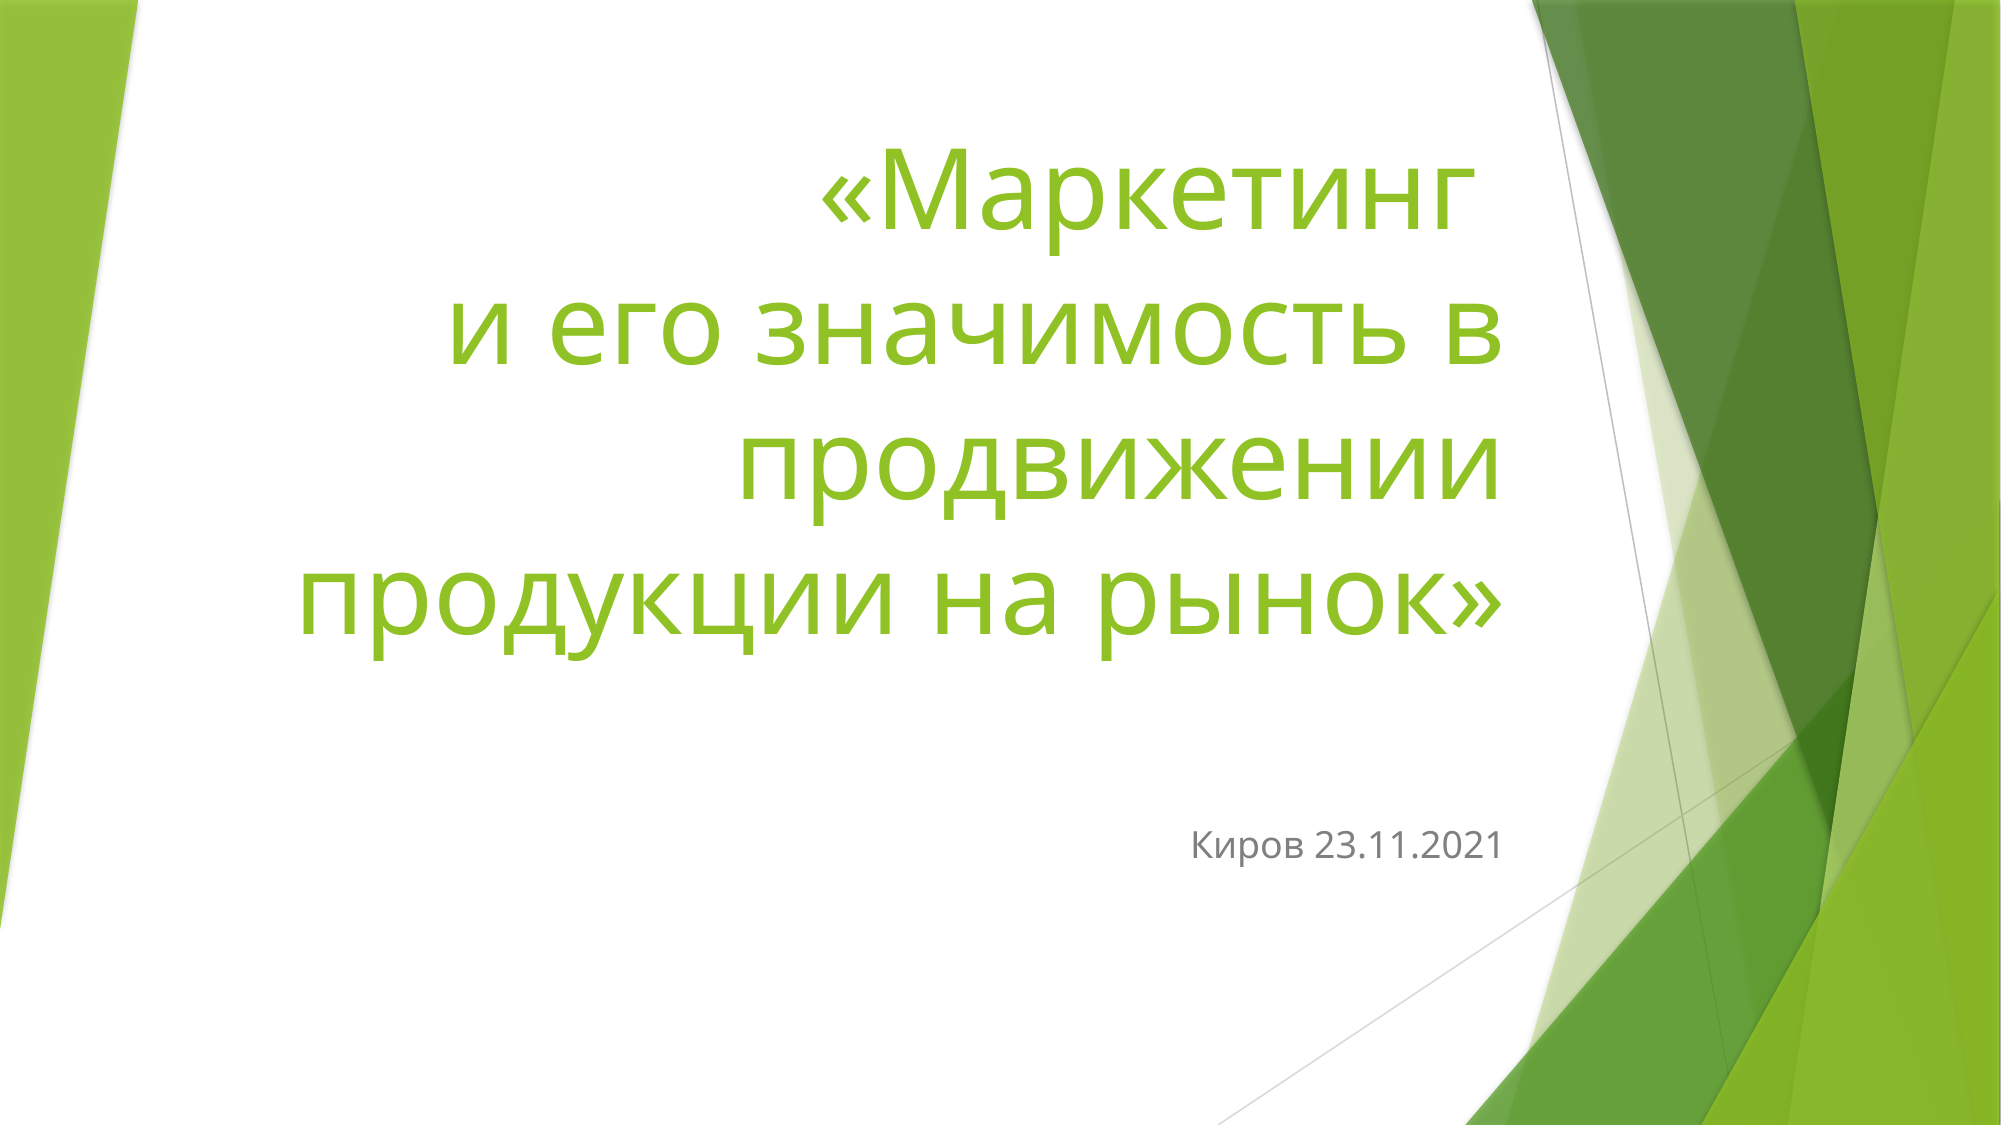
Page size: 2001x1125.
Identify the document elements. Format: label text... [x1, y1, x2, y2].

subtitle Киров 23.11.2021 [247, 813, 1522, 948]
title «Маркетинг и его значимость в продвижении продукции на рынок» [247, 394, 1522, 665]
